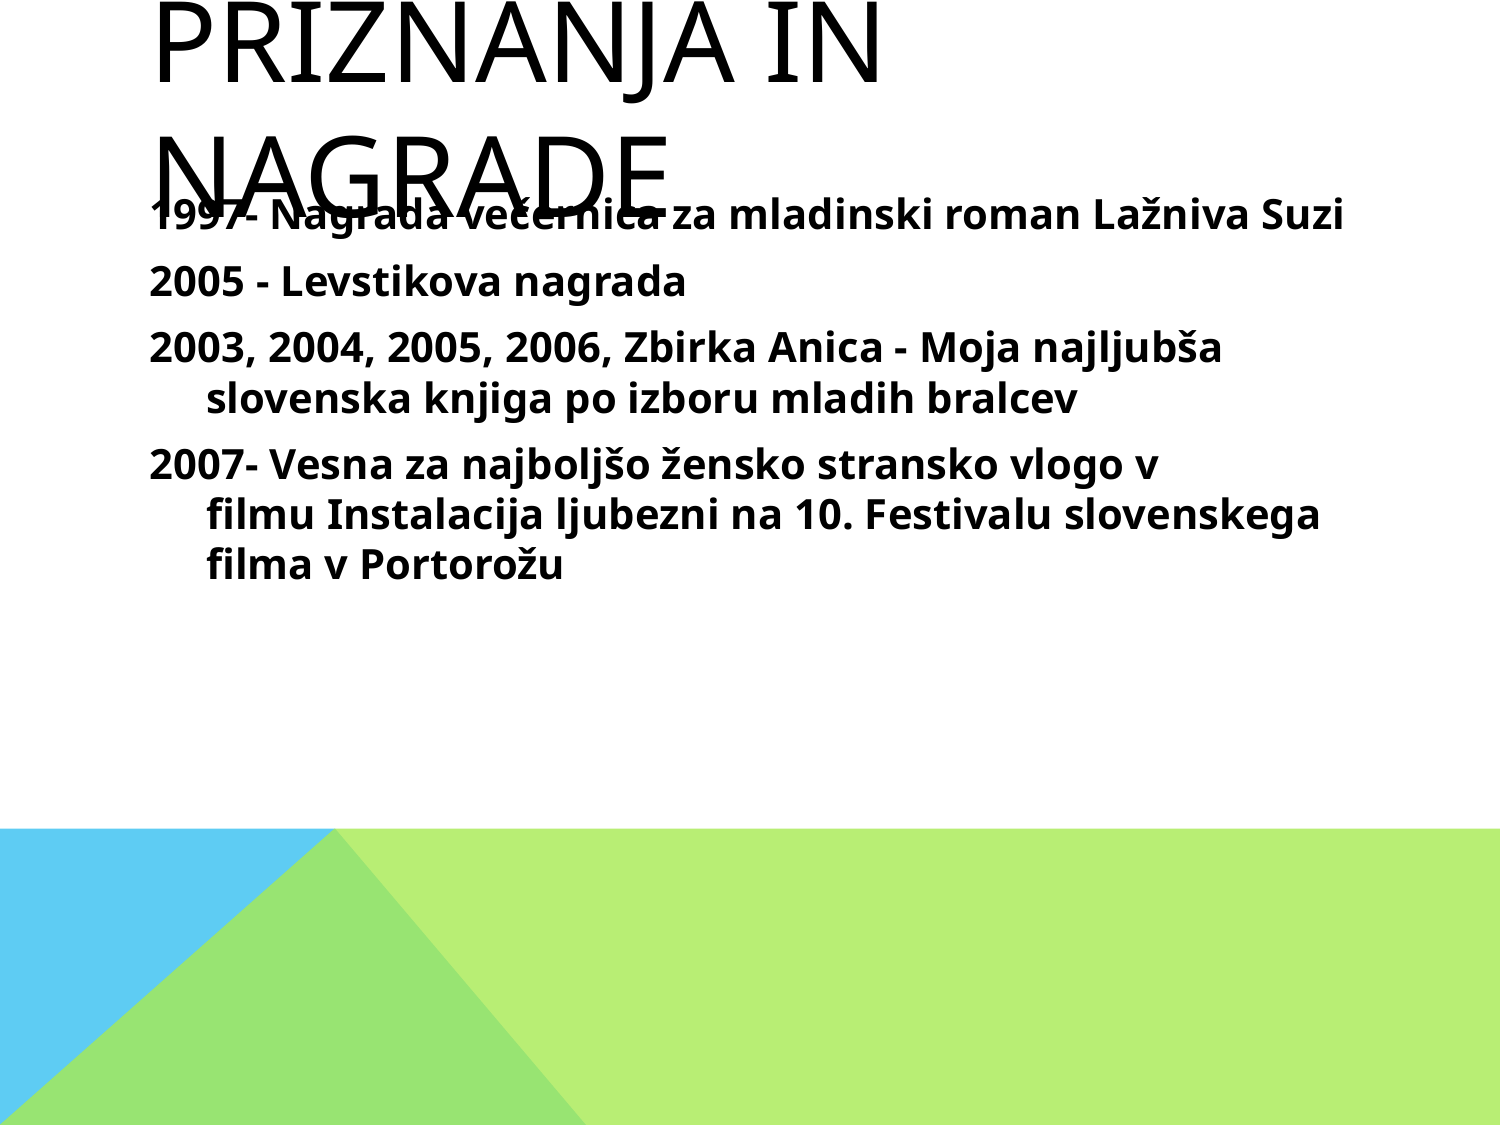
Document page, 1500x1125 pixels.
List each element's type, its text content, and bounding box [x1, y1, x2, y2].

list 1997- Nagrada večernica za mladinski roman Lažniva Suzi 2005 - Levstikova nagrada 2003, 2004, 2005, 2006, Zbirka Anica - Moja najljubša slovenska knjiga po izboru mladih bralcev 2007- Vesna za najboljšo žensko stransko vlogo v filmu Instalacija ljubezni na 10. Festivalu slovenskega filma v Portorožu [134, 180, 1369, 768]
title PRIZNANJA IN NAGRADE [134, 59, 1369, 150]
